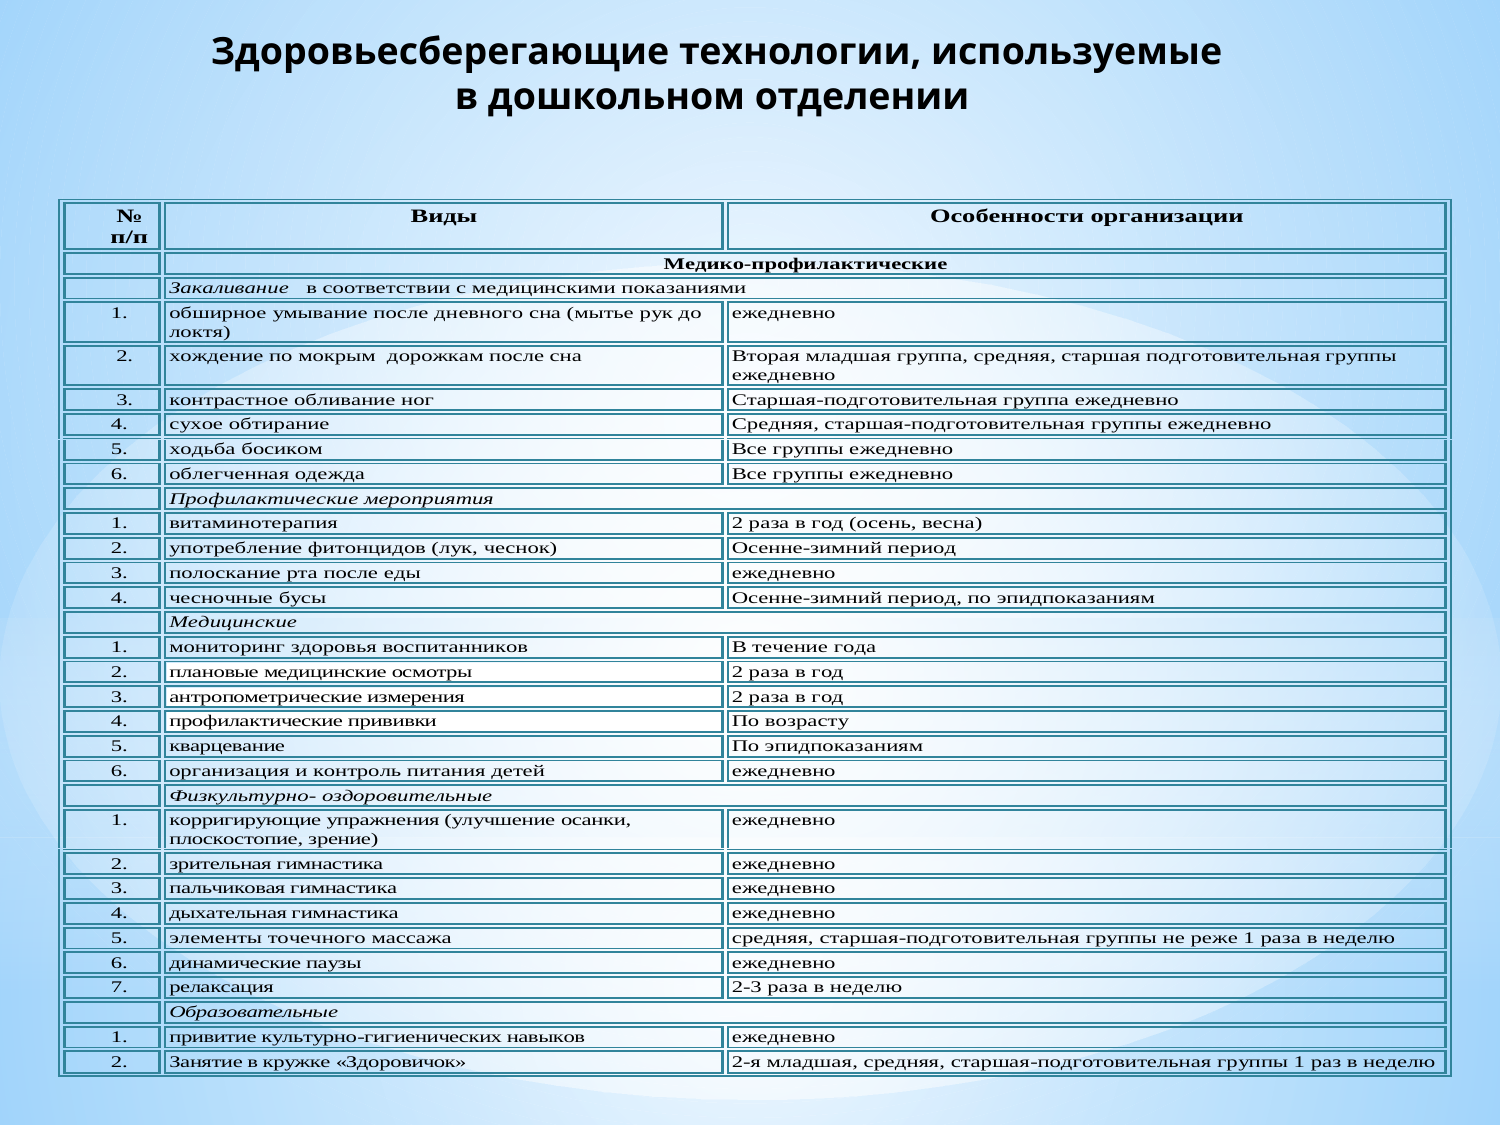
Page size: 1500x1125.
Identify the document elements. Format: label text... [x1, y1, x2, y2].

title Здоровьесберегающие технологии, используемые в дошкольном отделении [183, 19, 1252, 159]
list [41, 160, 1471, 1078]
